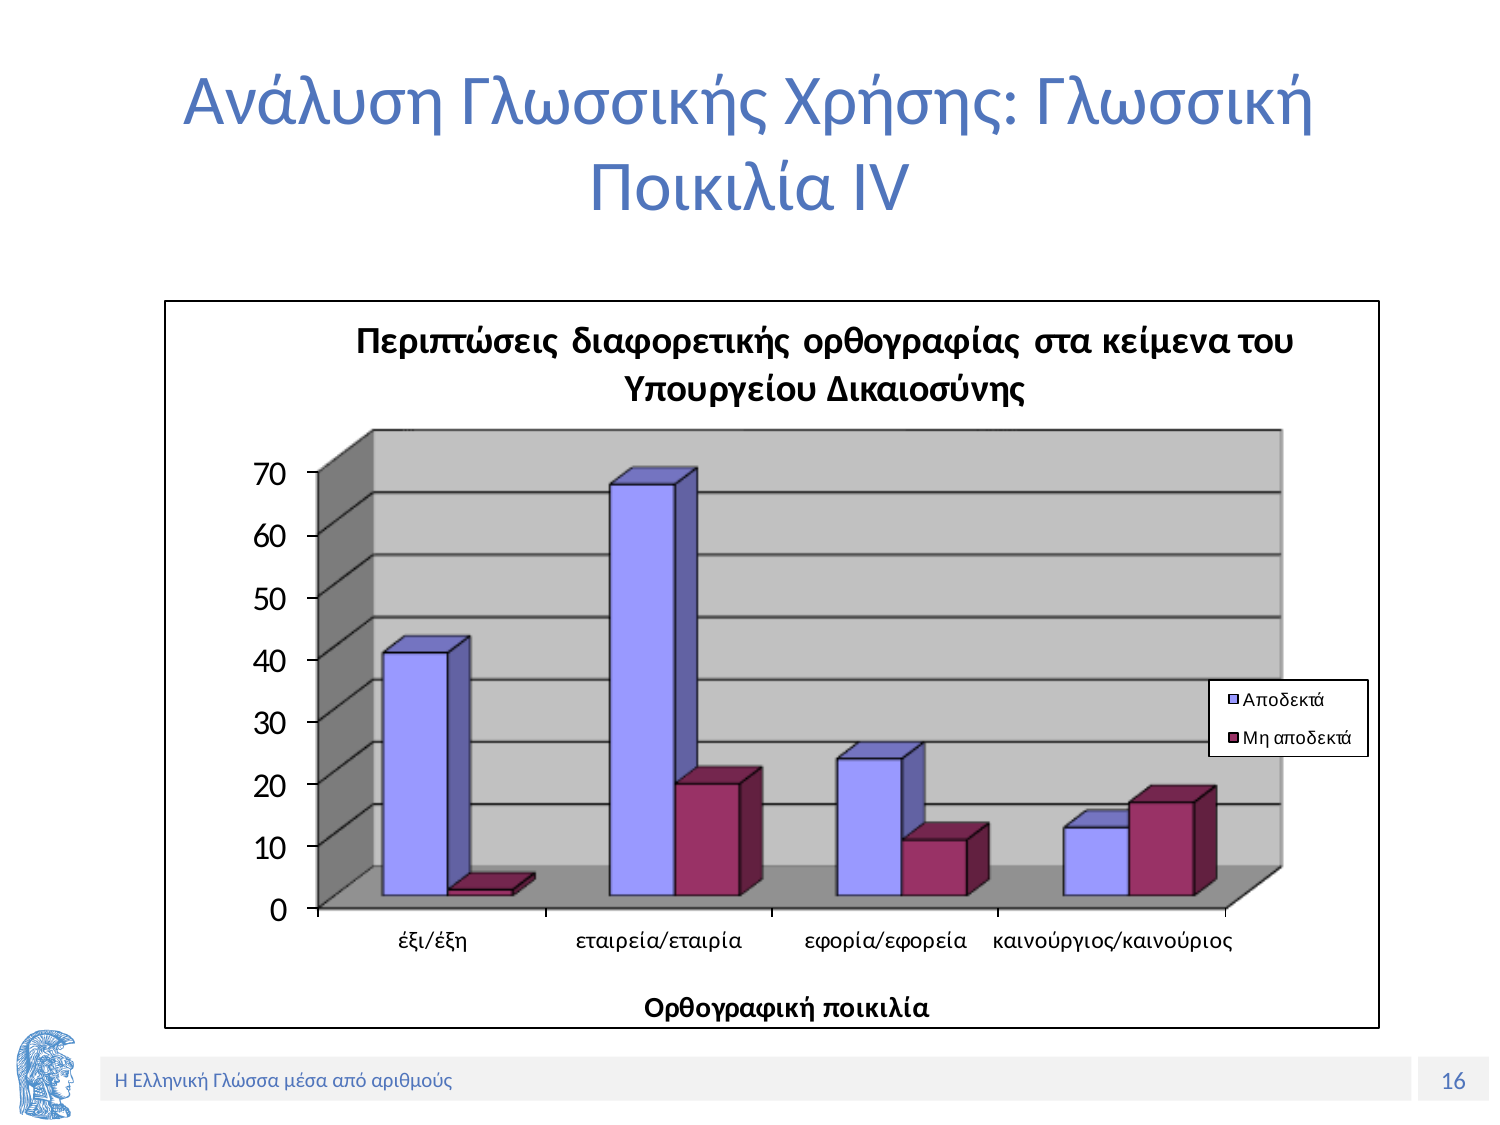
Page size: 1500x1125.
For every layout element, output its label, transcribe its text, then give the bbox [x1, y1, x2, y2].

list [154, 290, 1388, 1037]
picture [9, 1026, 81, 1120]
title Ανάλυση Γλωσσικής Χρήσης: Γλωσσική Ποικιλία ΙV [75, 45, 1425, 233]
